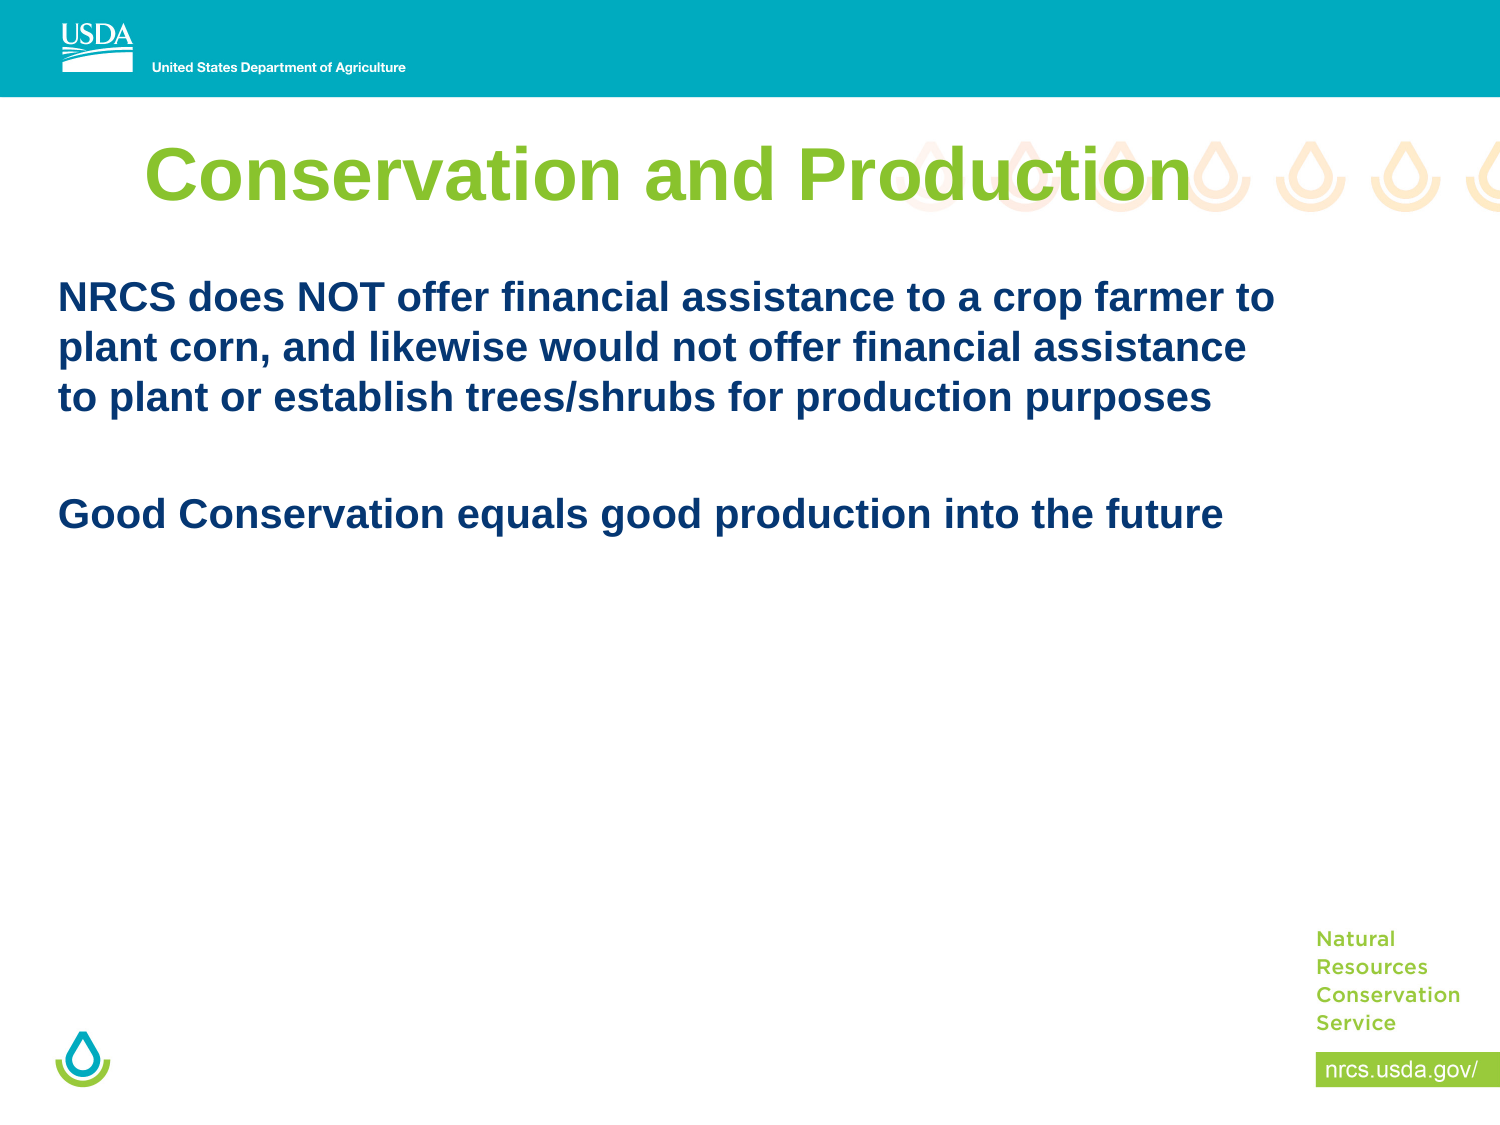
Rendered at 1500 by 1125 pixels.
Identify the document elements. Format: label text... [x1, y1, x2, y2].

list NRCS does NOT offer financial assistance to a crop farmer to plant corn, and likewise would not offer financial assistance to plant or establish trees/shrubs for production purposes Good Conservation equals good production into the future [42, 262, 1295, 1005]
picture [0, 0, 1500, 1125]
title Conservation and Production [129, 104, 1480, 237]
